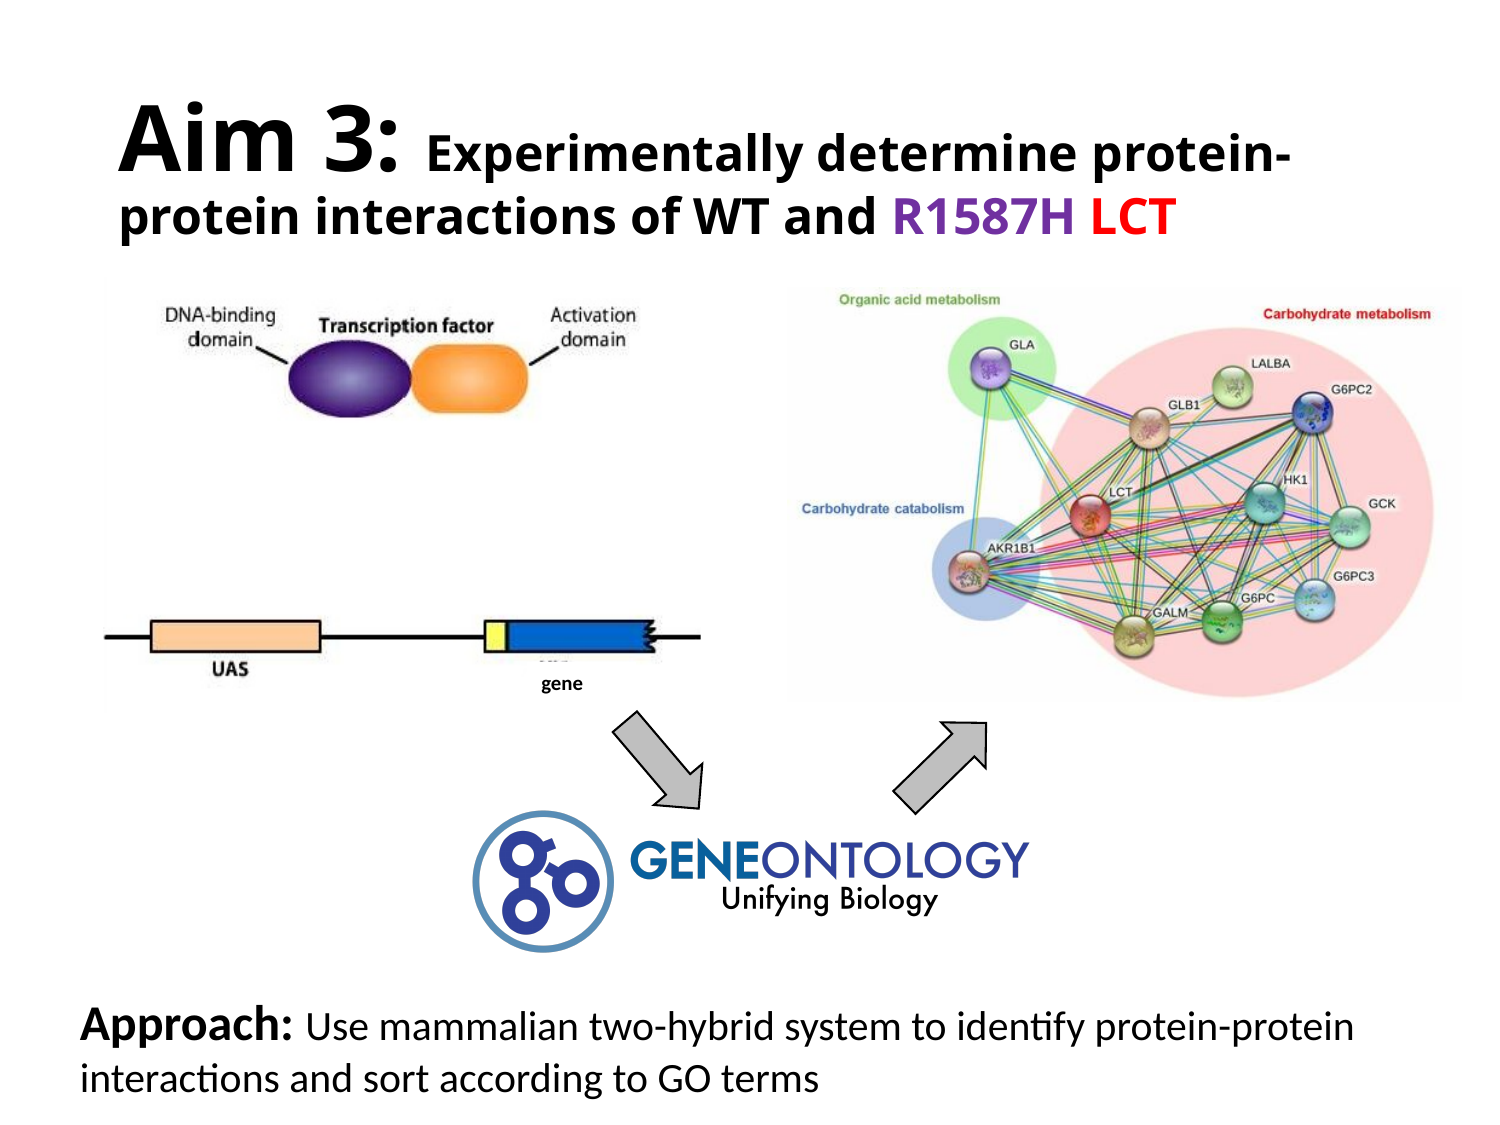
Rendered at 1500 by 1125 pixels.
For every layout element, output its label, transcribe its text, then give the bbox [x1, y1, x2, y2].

picture [787, 287, 1462, 702]
picture [103, 277, 701, 731]
text_box [611, 731, 704, 809]
title Aim 3: Experimentally determine protein-protein interactions of WT and R1587H LCT [103, 59, 1397, 278]
text_box Approach: Use mammalian two-hybrid system to identify protein-protein interactions and sort according to GO terms [65, 982, 1438, 1108]
picture [471, 809, 1031, 954]
text_box [891, 721, 988, 809]
